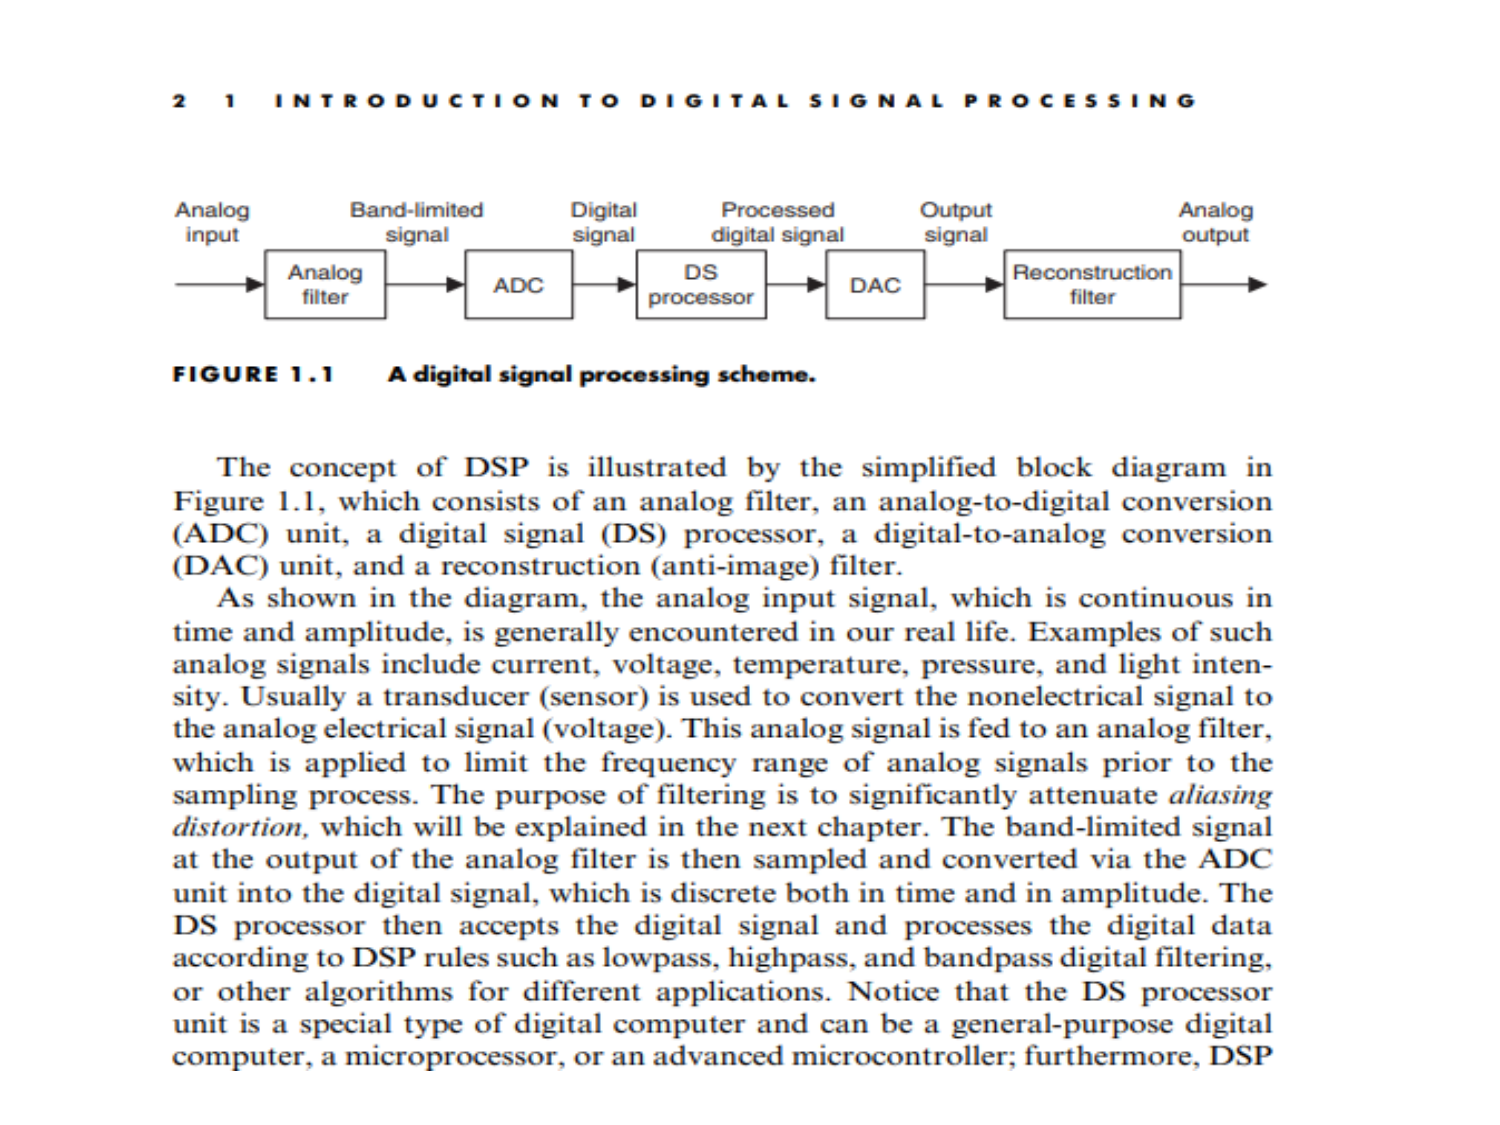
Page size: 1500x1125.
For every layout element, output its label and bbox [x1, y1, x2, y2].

picture [64, 66, 1436, 1071]
